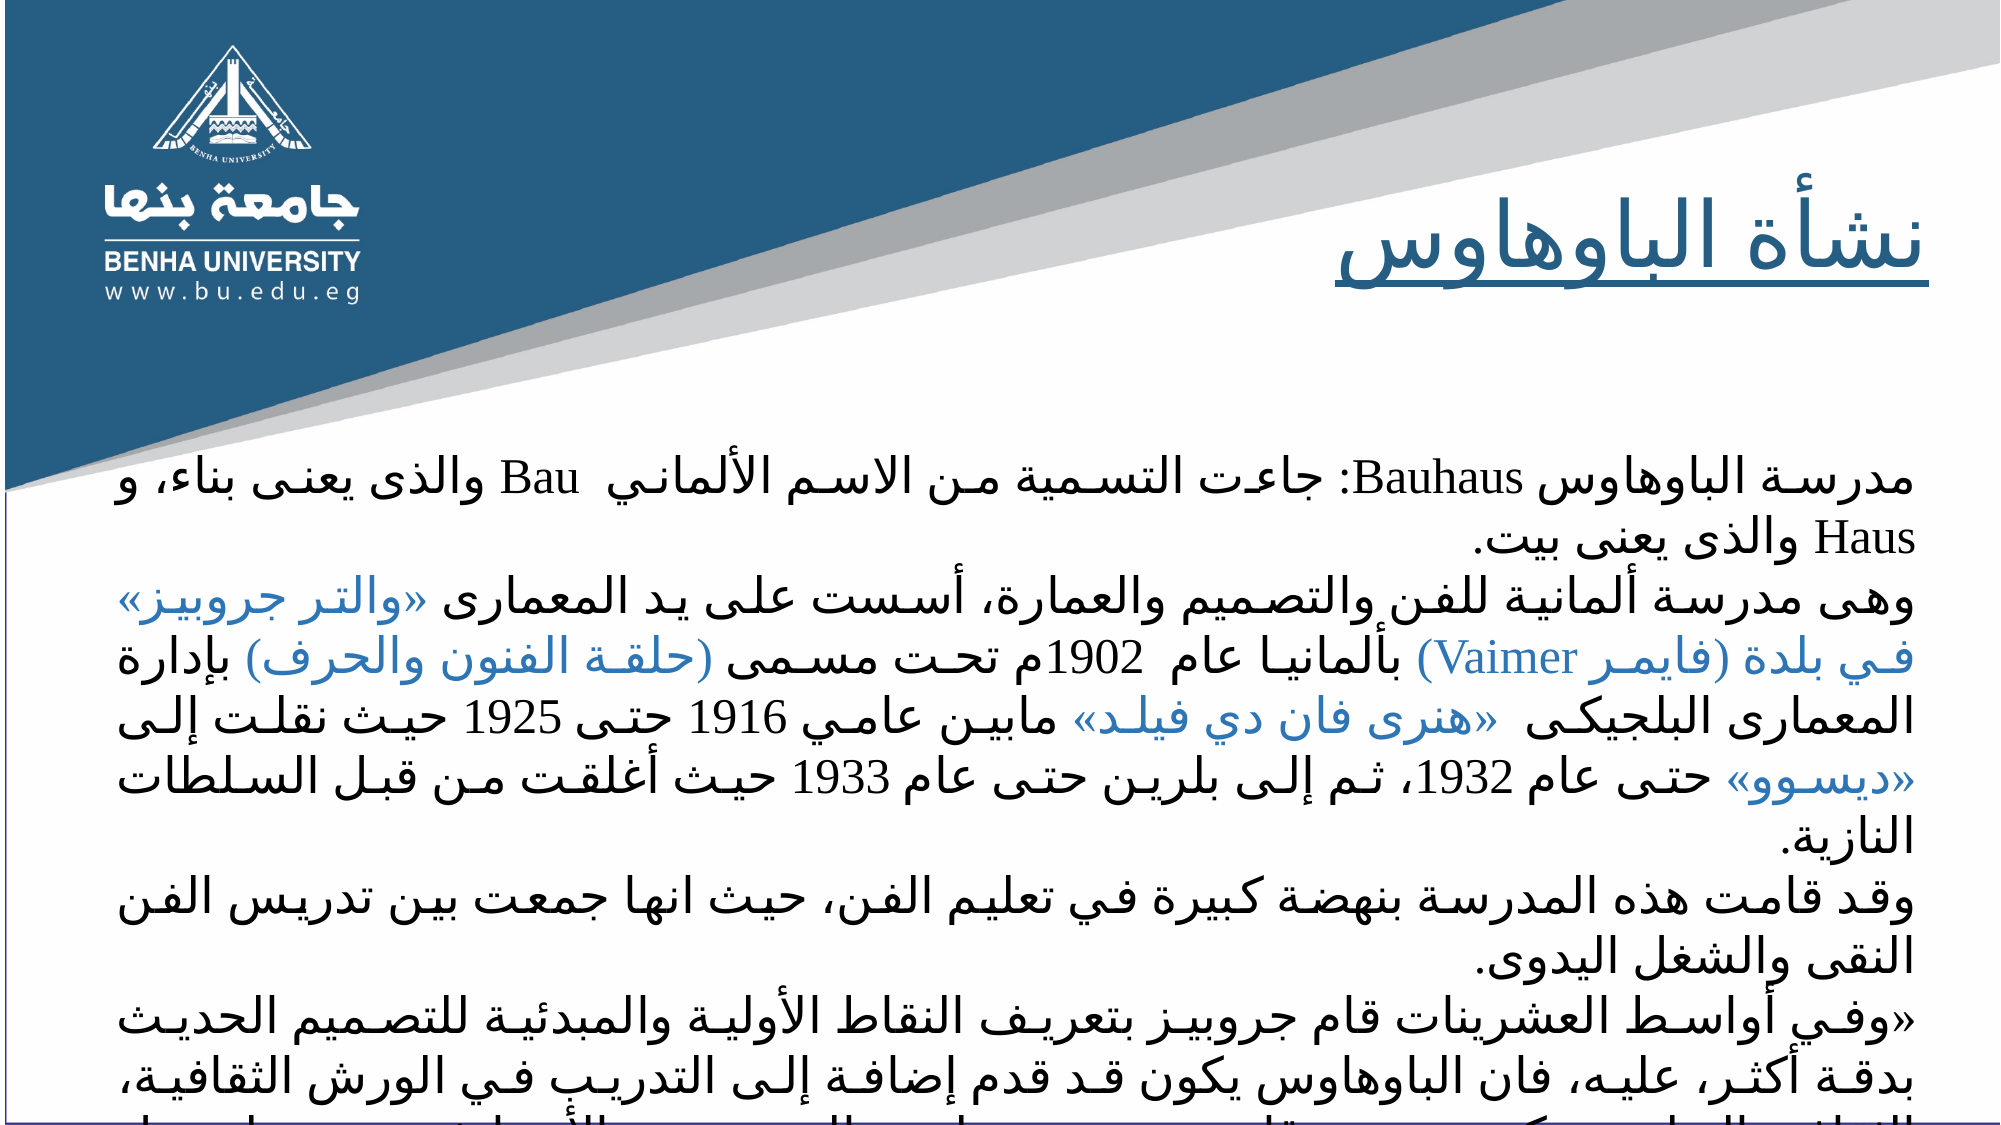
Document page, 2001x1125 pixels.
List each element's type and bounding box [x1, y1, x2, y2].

list [0, 0, 2000, 1125]
